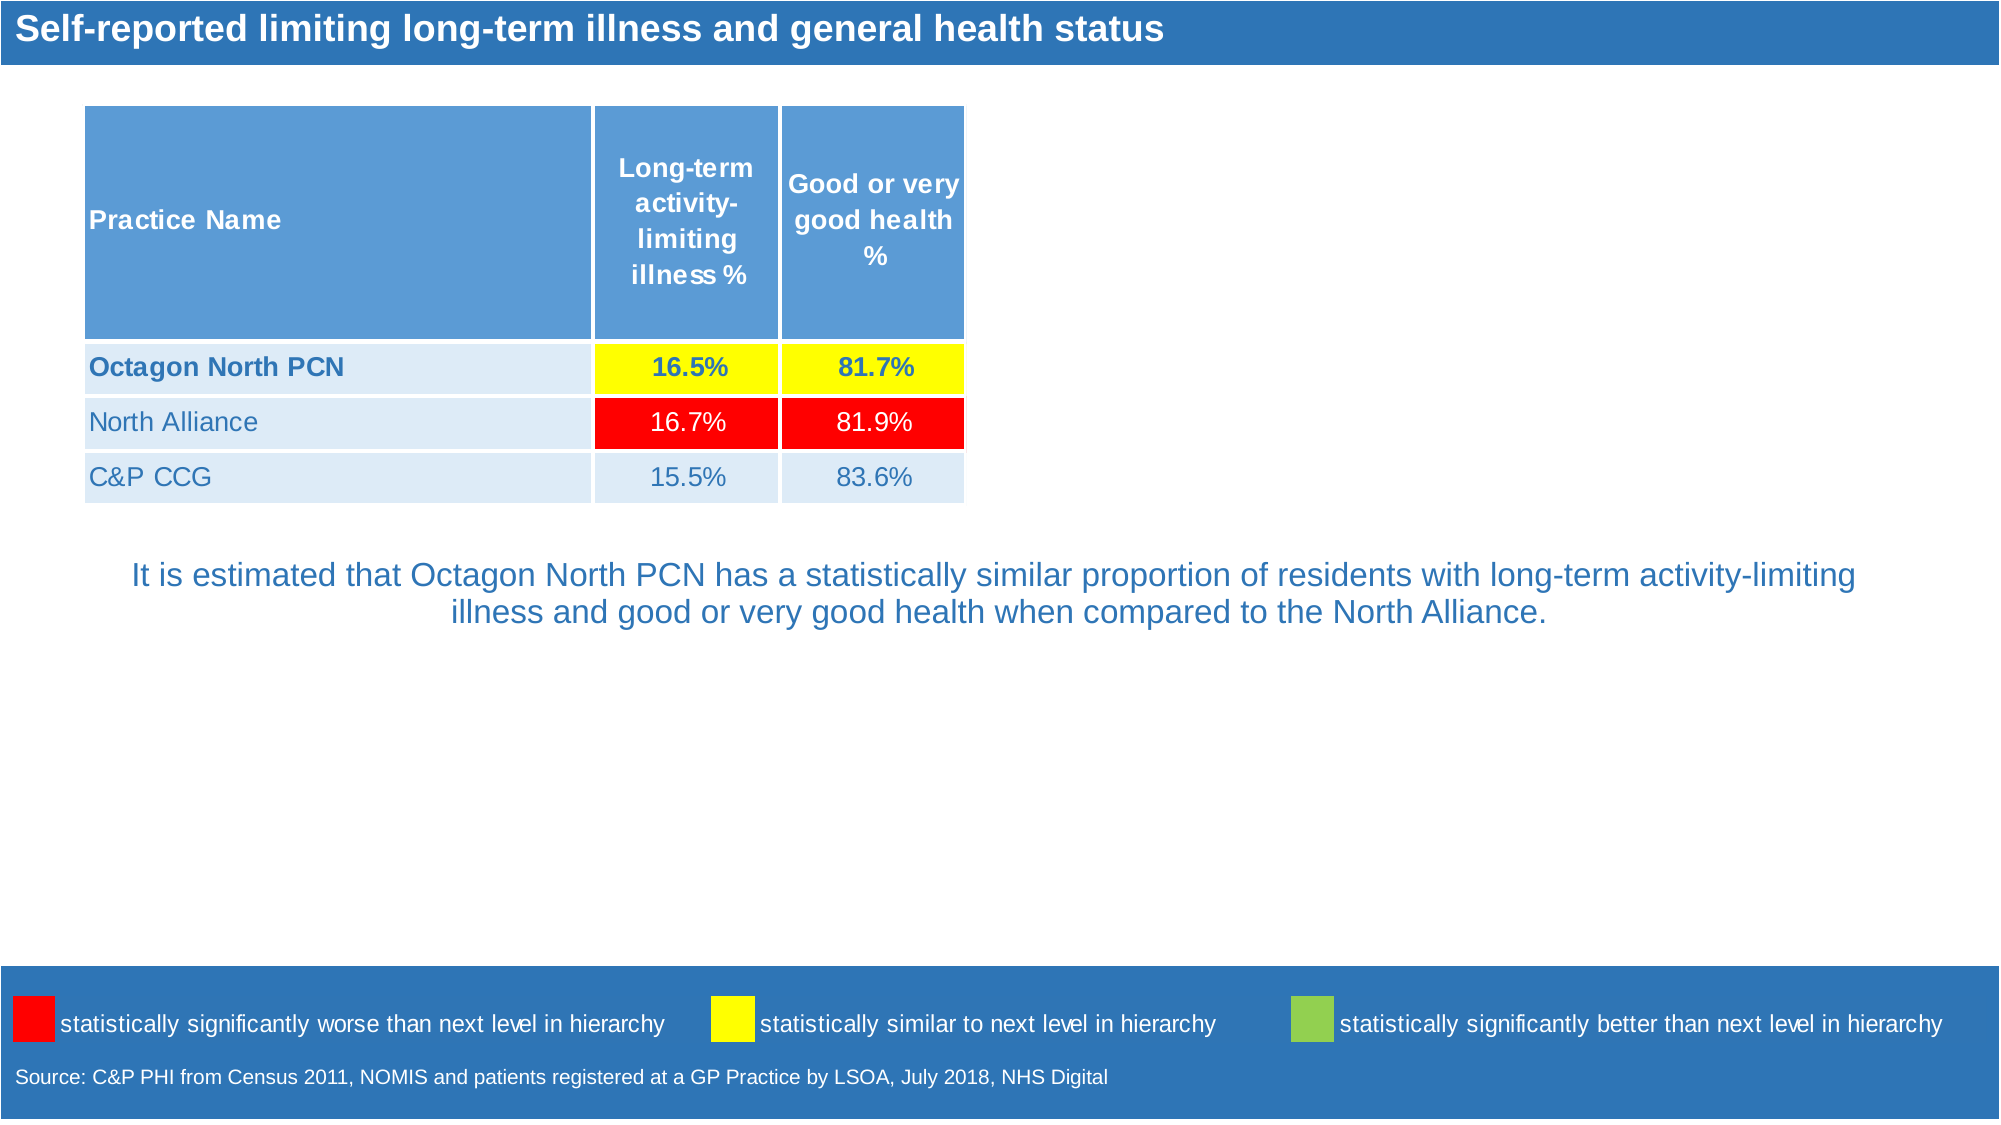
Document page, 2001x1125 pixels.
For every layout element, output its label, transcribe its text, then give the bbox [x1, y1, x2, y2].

table_cell Source: C&P PHI from Census 2011, NOMIS and patients registered at a GP Practice by LSOA, July 2018, NHS Digital [1, 966, 1999, 1119]
picture [82, 104, 969, 508]
table_header Self-reported limiting long-term illness and general health status [1, 1, 1999, 65]
table_cell It is estimated that Octagon North PCN has a statistically similar proportion of residents with long-term activity-limiting illness and good or very good health when compared to the North Alliance. [1, 70, 1999, 964]
picture [11, 994, 1989, 1044]
